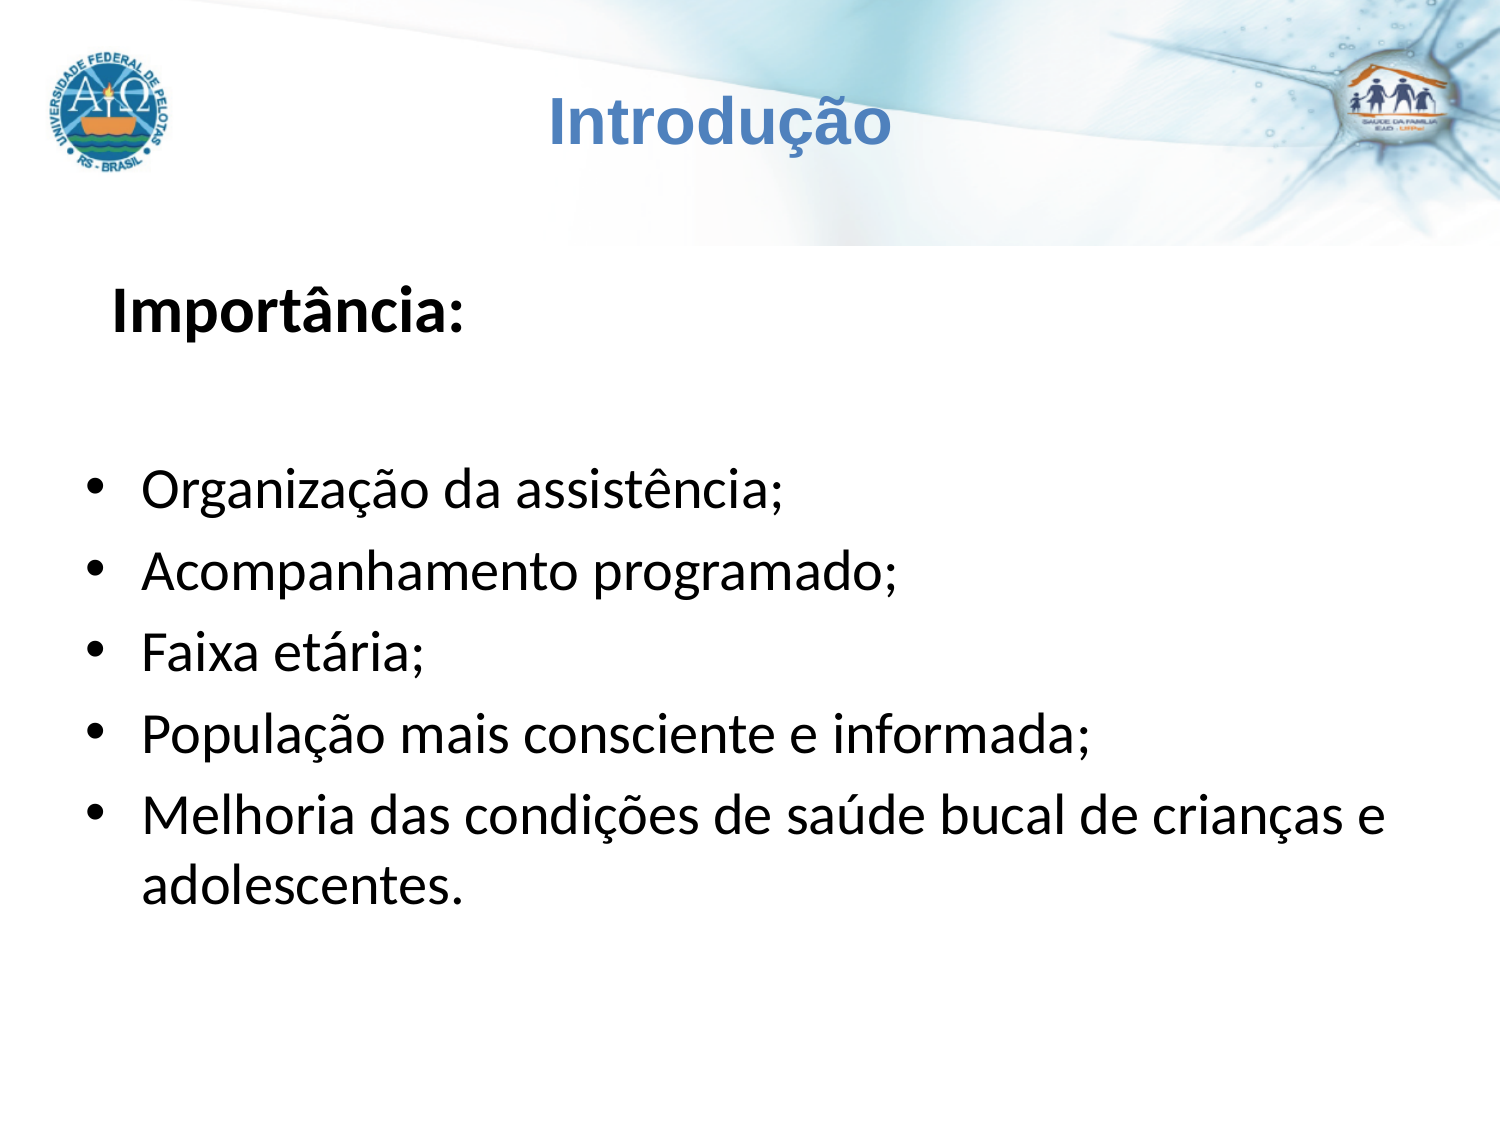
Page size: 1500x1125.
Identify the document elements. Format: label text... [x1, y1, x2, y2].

list Importância: Organização da assistência; Acompanhamento programado; Faixa etária; População mais consciente e informada; Melhoria das condições de saúde bucal de crianças e adolescentes. [70, 257, 1421, 1001]
picture [0, 0, 1500, 247]
